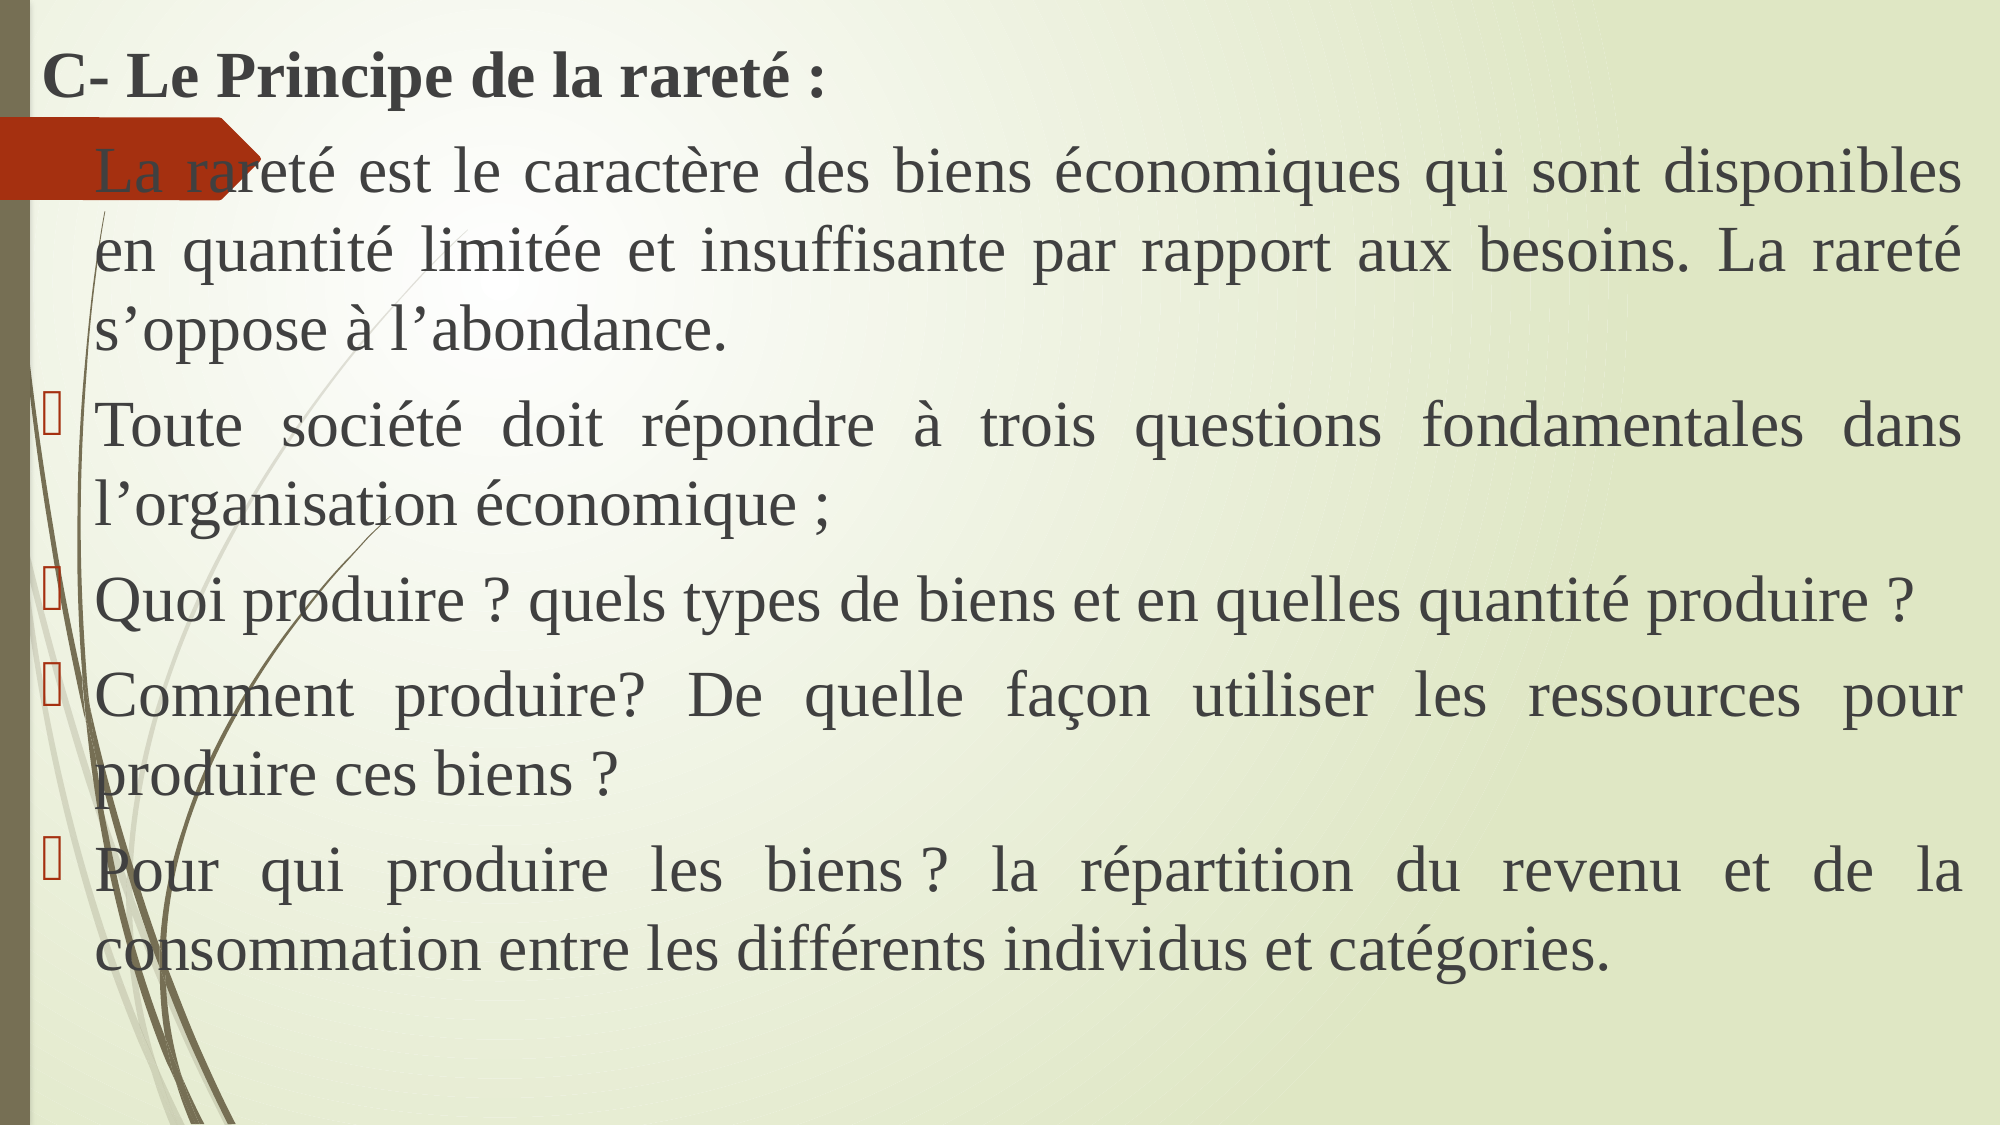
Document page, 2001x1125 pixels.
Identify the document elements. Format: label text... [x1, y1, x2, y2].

list C- Le Principe de la rareté : La rareté est le caractère des biens économiques qui sont disponibles en quantité limitée et insuffisante par rapport aux besoins. La rareté s’oppose à l’abondance. Toute société doit répondre à trois questions fondamentales dans l’organisation économique ; Quoi produire ? quels types de biens et en quelles quantité produire ? Comment produire? De quelle façon utiliser les ressources pour produire ces biens ? Pour qui produire les biens ? la répartition du revenu et de la consommation entre les différents individus et catégories. [26, 23, 1981, 1014]
